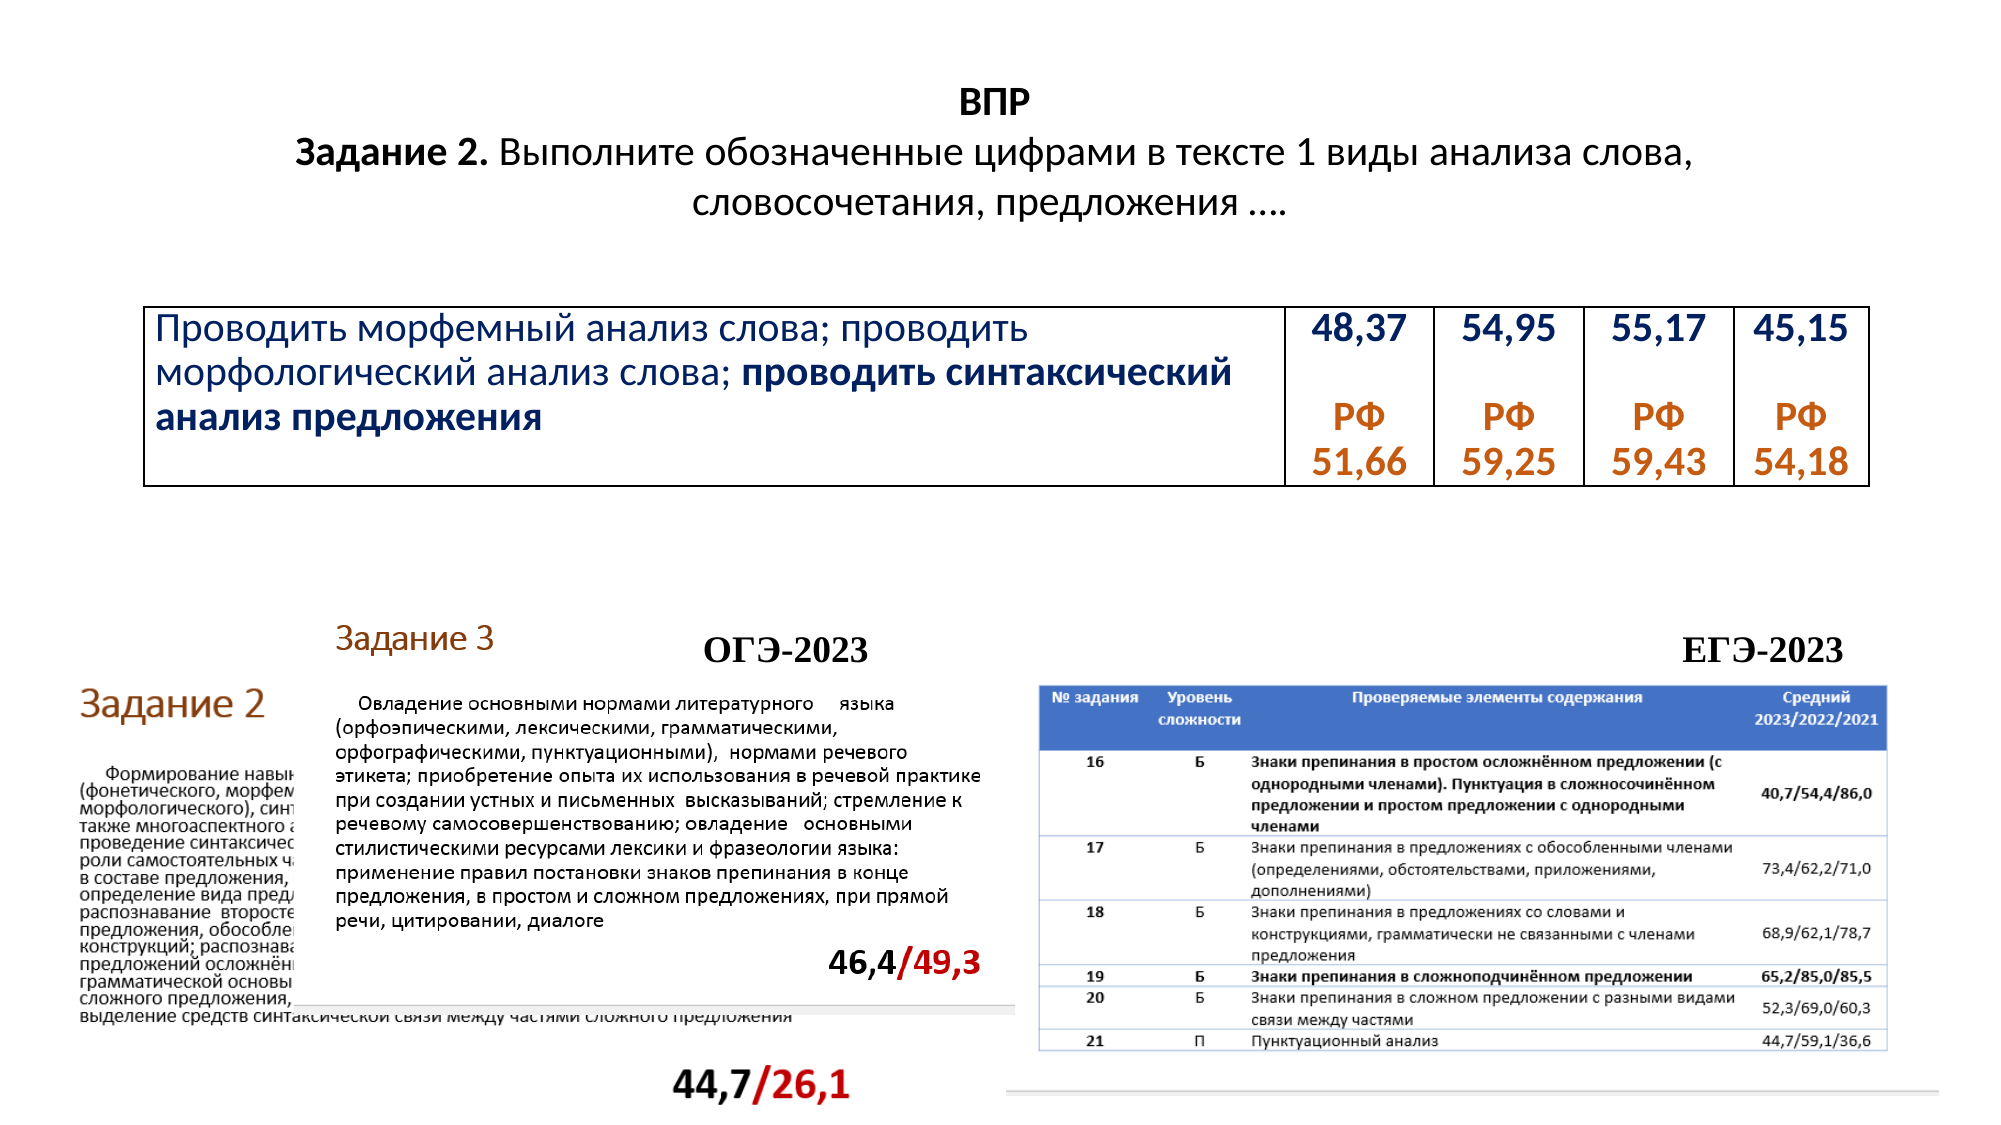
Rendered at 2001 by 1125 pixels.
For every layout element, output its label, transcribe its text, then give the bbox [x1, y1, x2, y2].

text_box ЕГЭ-2023 [1667, 617, 1859, 661]
table_header Проводить морфемный анализ слова; проводить морфологический анализ слова; проводить синтаксический анализ предложения [145, 308, 1284, 485]
table_header 55,17 РФ 59,43 [1585, 308, 1733, 485]
table_header 45,15 РФ 54,18 [1735, 308, 1868, 485]
picture [34, 581, 1939, 1125]
table_header 48,37 РФ 51,66 [1286, 308, 1433, 485]
text_box ВПР Задание 2. Выполните обозначенные цифрами в тексте 1 виды анализа слова, словосочетания, предложения …. [132, 66, 1858, 231]
table_header 54,95 РФ 59,25 [1435, 308, 1583, 485]
